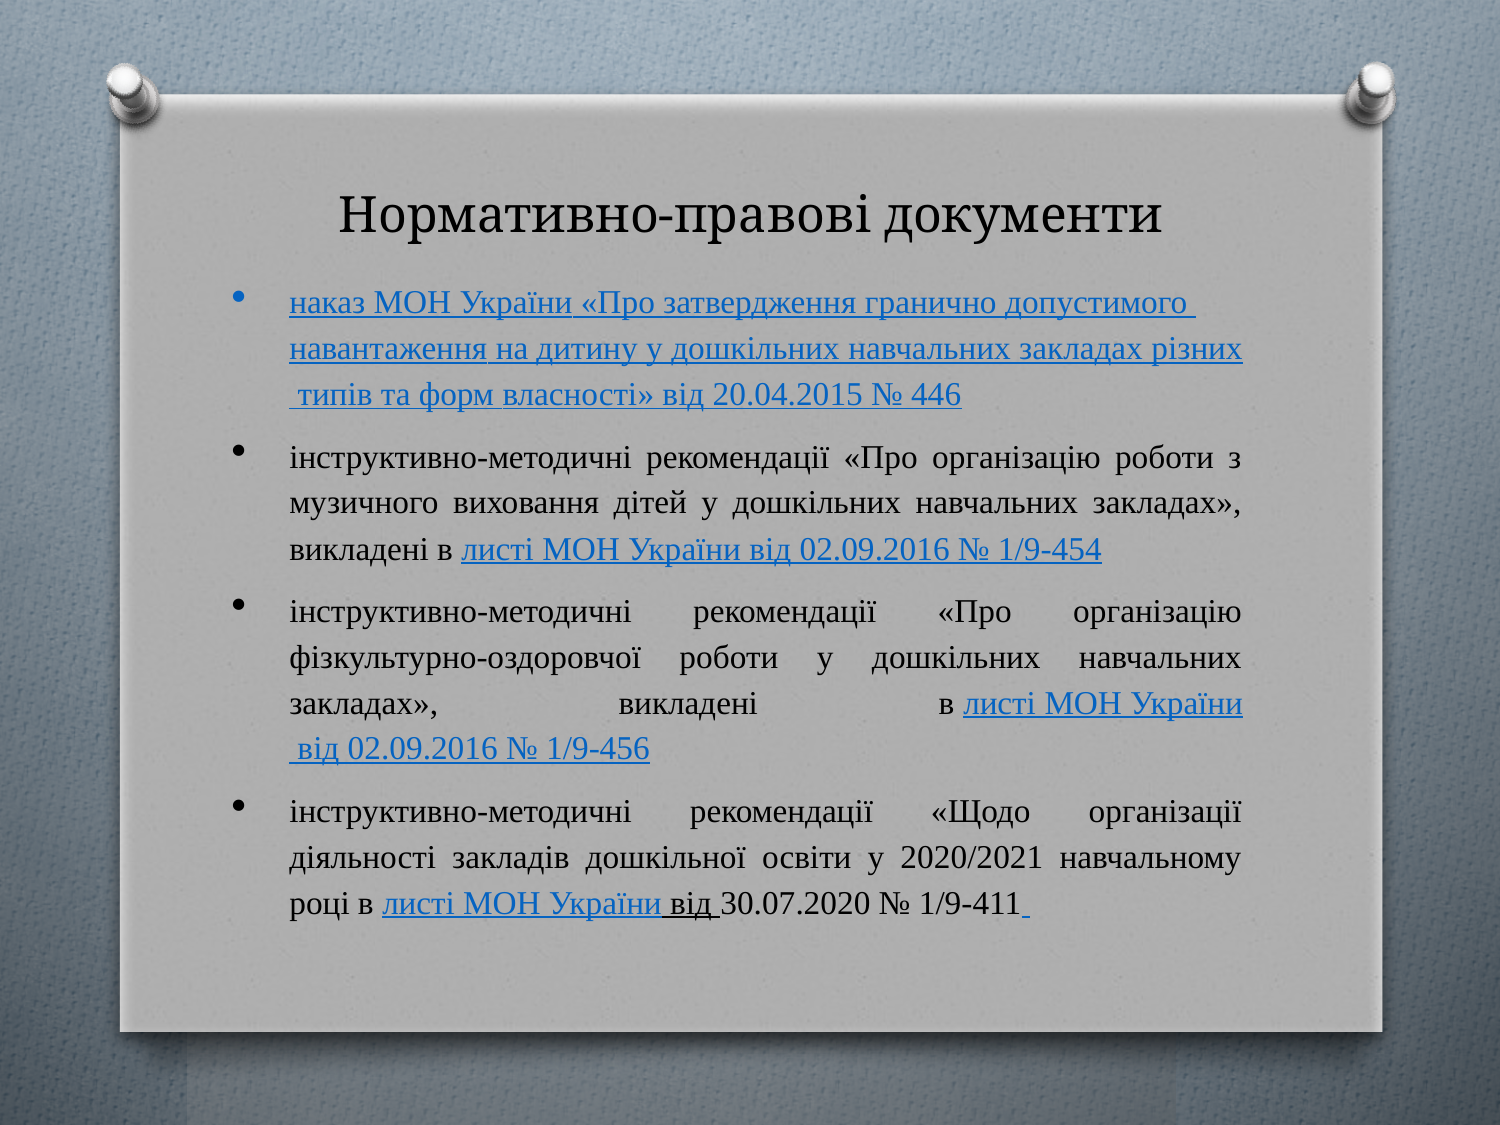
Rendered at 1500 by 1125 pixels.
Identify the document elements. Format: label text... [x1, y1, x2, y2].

picture [1317, 35, 1439, 156]
text_box наказ МОН України «Про затвердження гранично допустимого навантаження на дитину у дошкільних навчальних закладах різних типів та форм власності» від 20.04.2015 № 446 інструктивно-методичні рекомендації «Про організацію роботи з музичного виховання дітей у дошкільних навчальних закладах», викладені в листі МОН України від 02.09.2016 № 1/9-454 інструктивно-методичні рекомендації «Про організацію фізкультурно-оздоровчої роботи у дошкільних навчальних закладах», викладені в листі МОН України від 02.09.2016 № 1/9-456 інструктивно-методичні рекомендації «Щодо організації діяльності закладів дошкільної освіти у 2020/2021 навчальному році в листі МОН України від 30.07.2020 № 1/9-411 [218, 267, 1258, 929]
picture [75, 29, 198, 153]
title Нормативно-правові документи [179, 134, 1323, 291]
